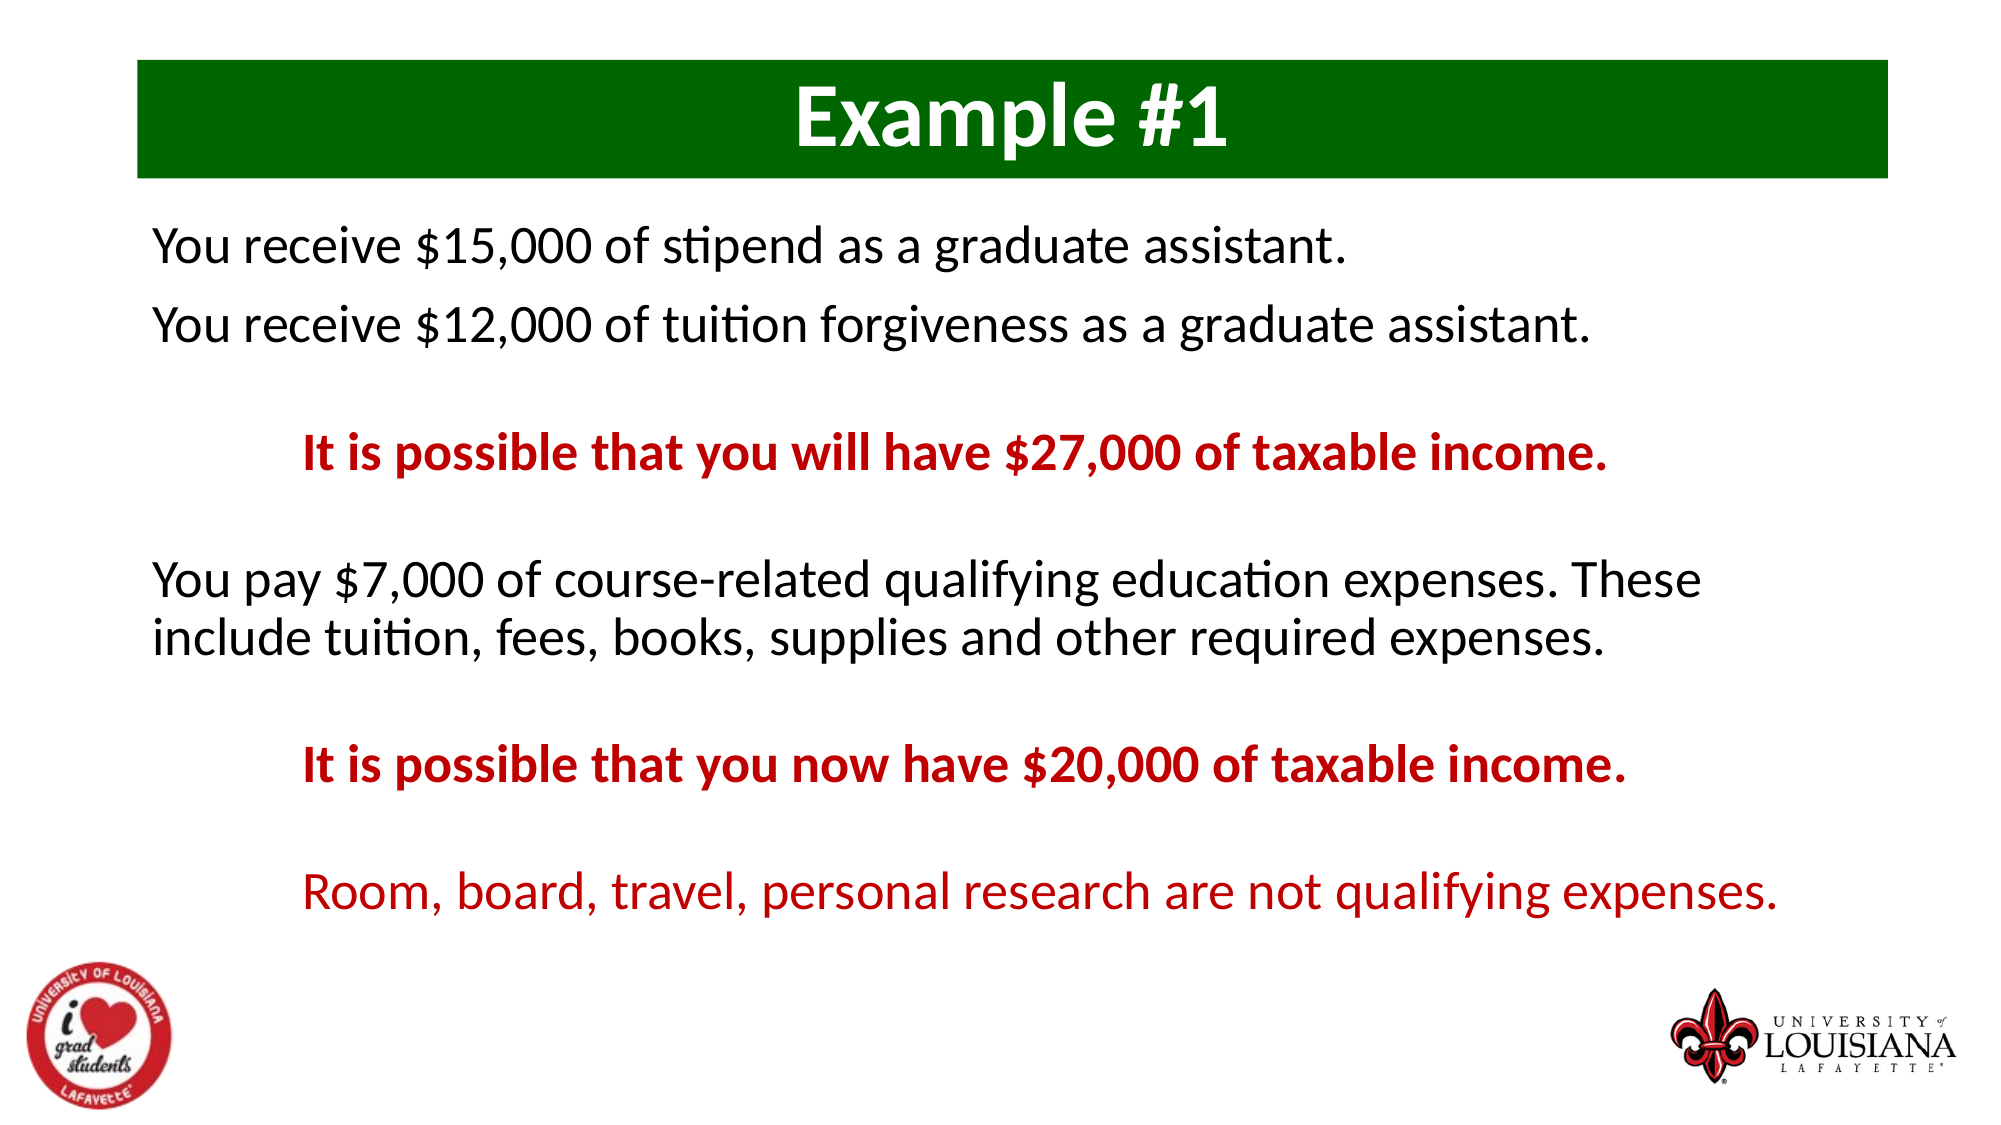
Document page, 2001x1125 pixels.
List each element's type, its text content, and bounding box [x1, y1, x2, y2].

picture [4, 950, 197, 1122]
text_box You receive $15,000 of stipend as a graduate assistant. You receive $12,000 of tuition forgiveness as a graduate assistant. It is possible that you will have $27,000 of taxable income. You pay $7,000 of course-related qualifying education expenses. These include tuition, fees, books, supplies and other required expenses. It is possible that you now have $20,000 of taxable income. Room, board, travel, personal research are not qualifying expenses. [137, 209, 1888, 1006]
text_box Example #1 [137, 59, 1888, 179]
picture [1657, 977, 1982, 1091]
